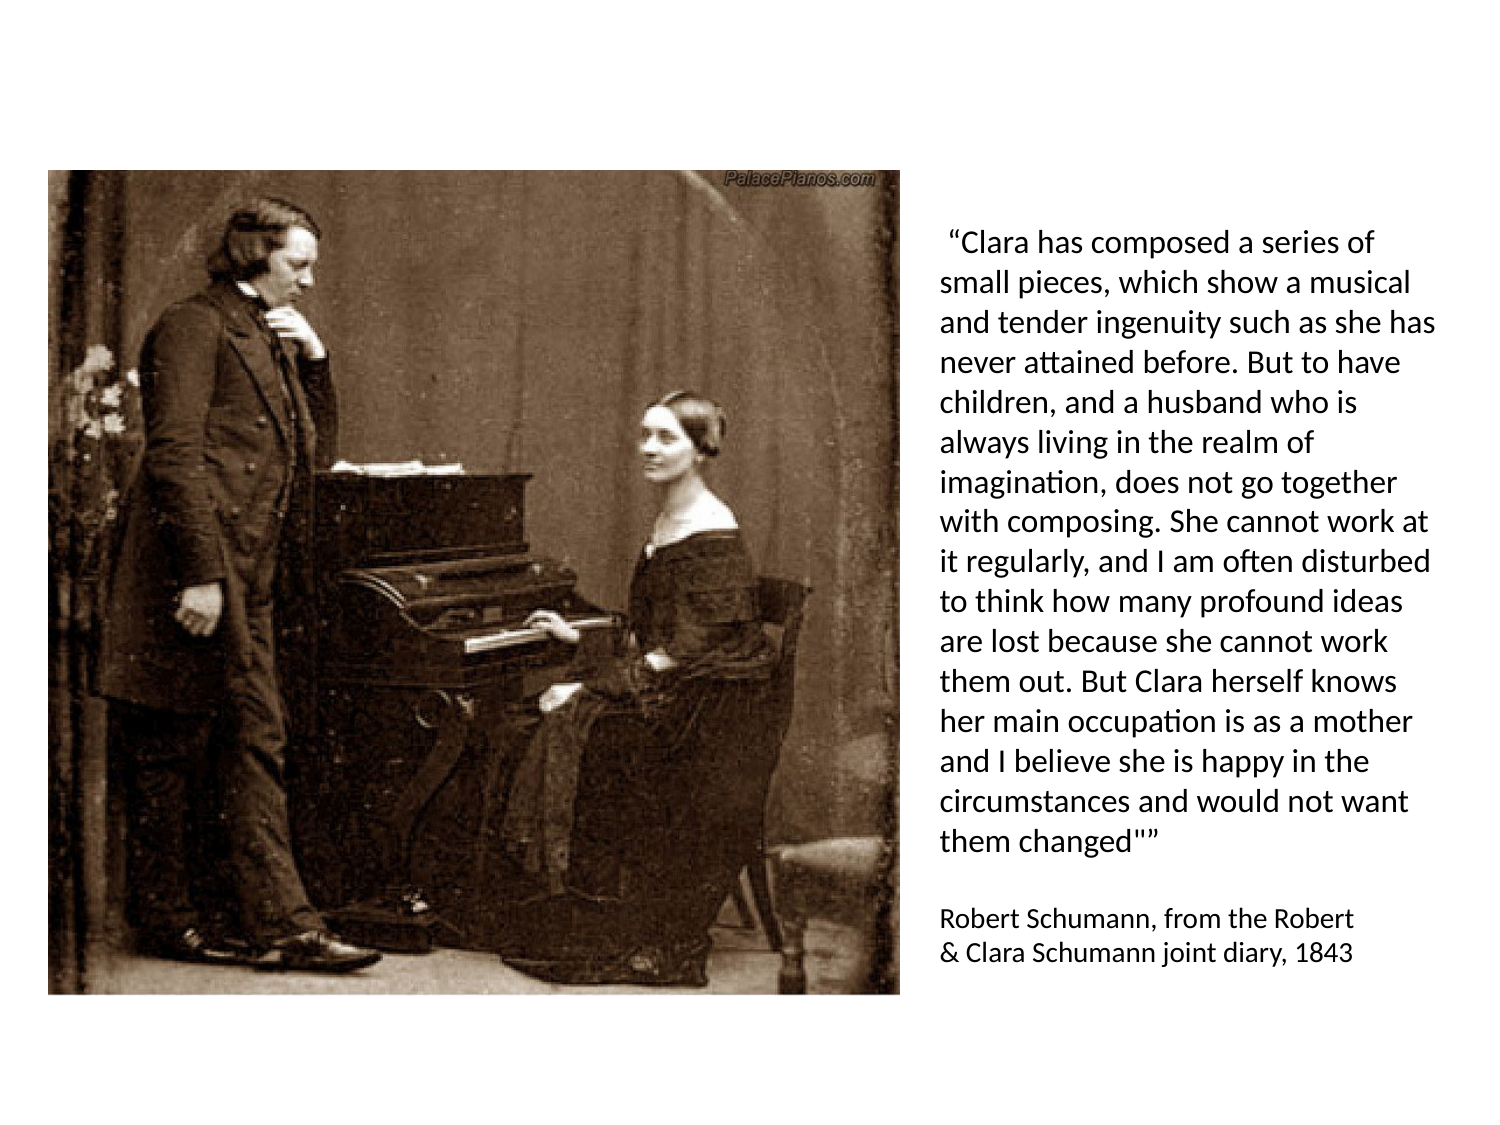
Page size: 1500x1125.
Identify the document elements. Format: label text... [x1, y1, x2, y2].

picture [47, 170, 901, 996]
text_box “Clara has composed a series of small pieces, which show a musical and tender ingenuity such as she has never attained before. But to have children, and a husband who is always living in the realm of imagination, does not go together with composing. She cannot work at it regularly, and I am often disturbed to think how many profound ideas are lost because she cannot work them out. But Clara herself knows her main occupation is as a mother and I believe she is happy in the circumstances and would not want them changed"” Robert Schumann, from the Robert & Clara Schumann joint diary, 1843 [924, 212, 1463, 977]
